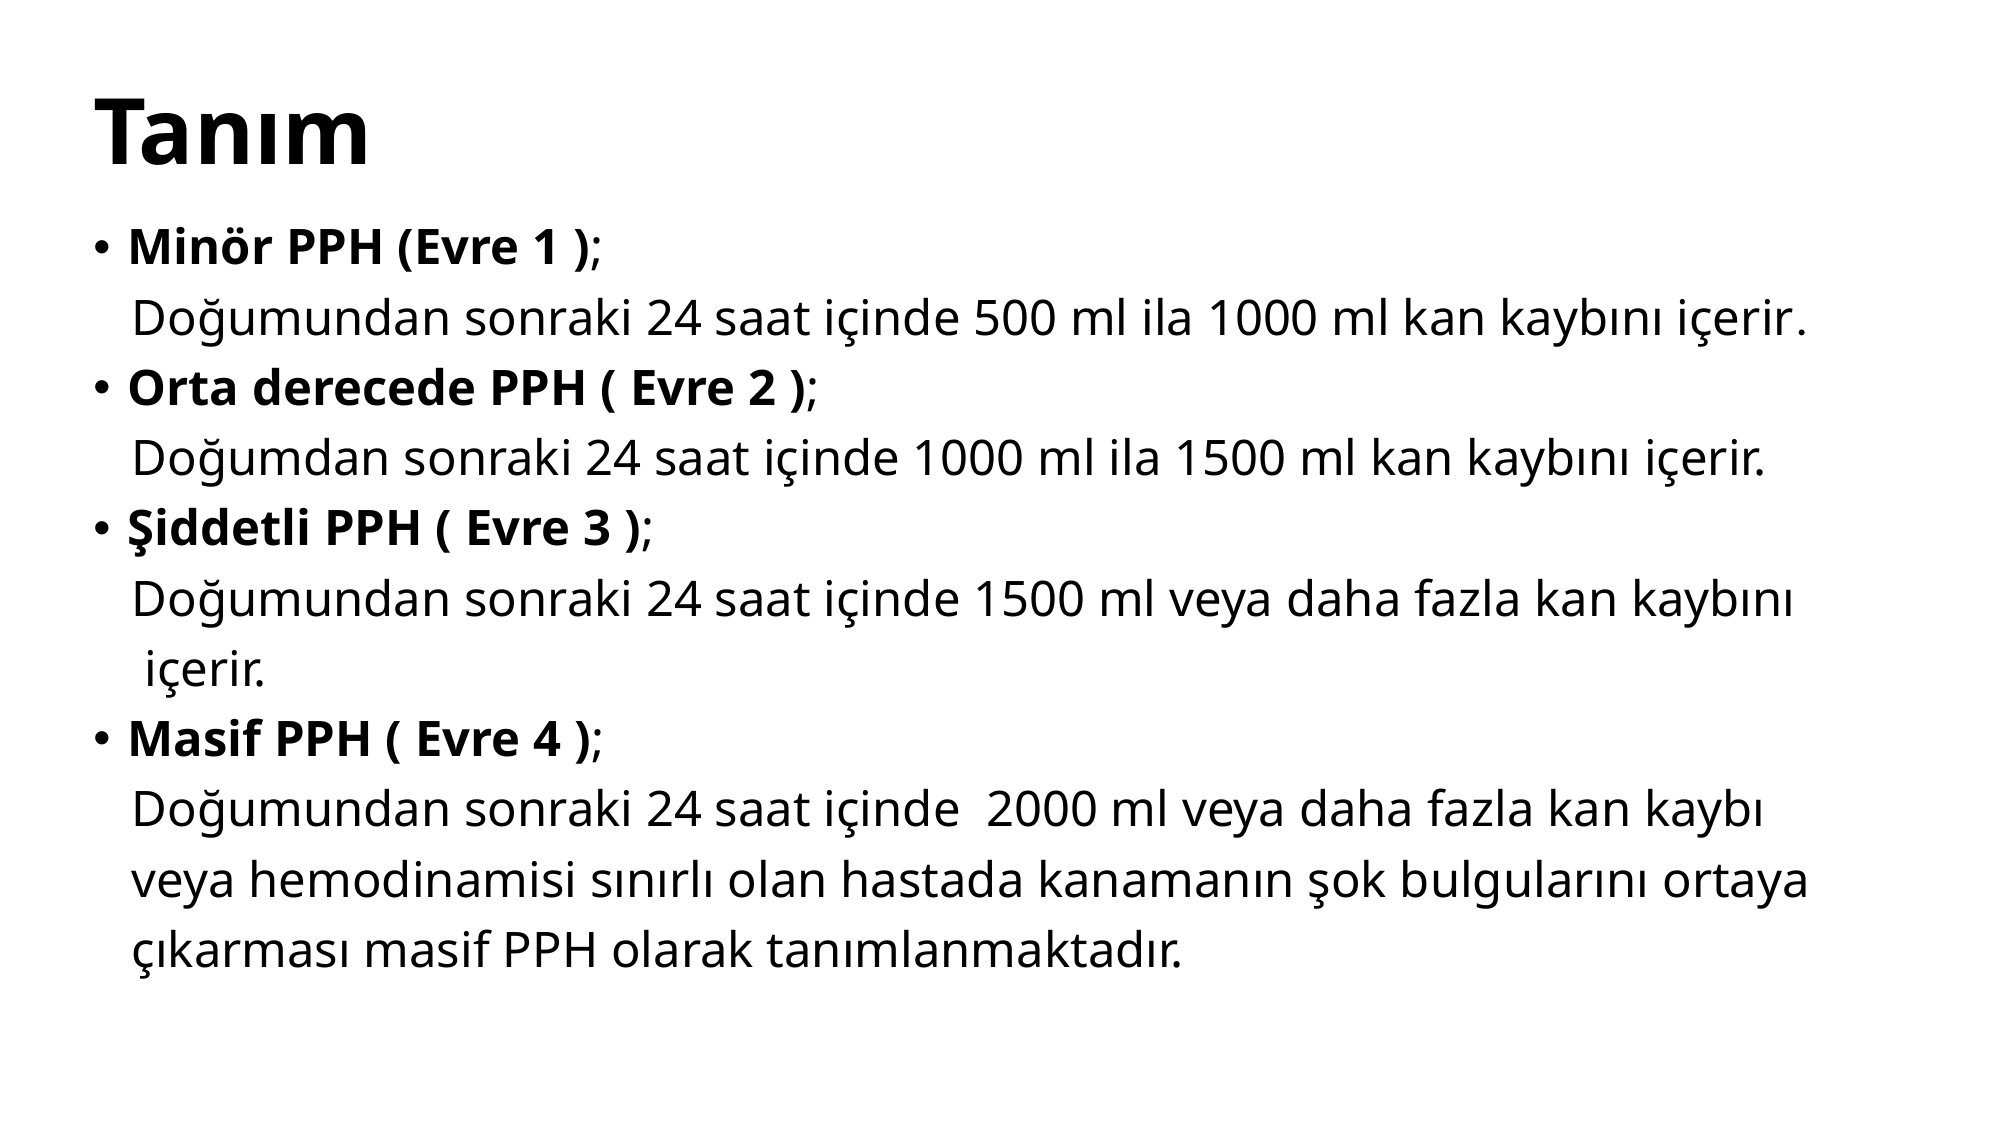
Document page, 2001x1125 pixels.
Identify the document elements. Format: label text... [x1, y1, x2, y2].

title Tanım [78, 25, 1804, 215]
list Minör PPH (Evre 1 ); Doğumundan sonraki 24 saat içinde 500 ml ila 1000 ml kan kaybını içerir. Orta derecede PPH ( Evre 2 ); Doğumdan sonraki 24 saat içinde 1000 ml ila 1500 ml kan kaybını içerir. Şiddetli PPH ( Evre 3 ); Doğumundan sonraki 24 saat içinde 1500 ml veya daha fazla kan kaybını içerir. Masif PPH ( Evre 4 ); Doğumundan sonraki 24 saat içinde 2000 ml veya daha fazla kan kaybı veya hemodinamisi sınırlı olan hastada kanamanın şok bulgularını ortaya çıkarması masif PPH olarak tanımlanmaktadır. [78, 215, 1903, 1030]
